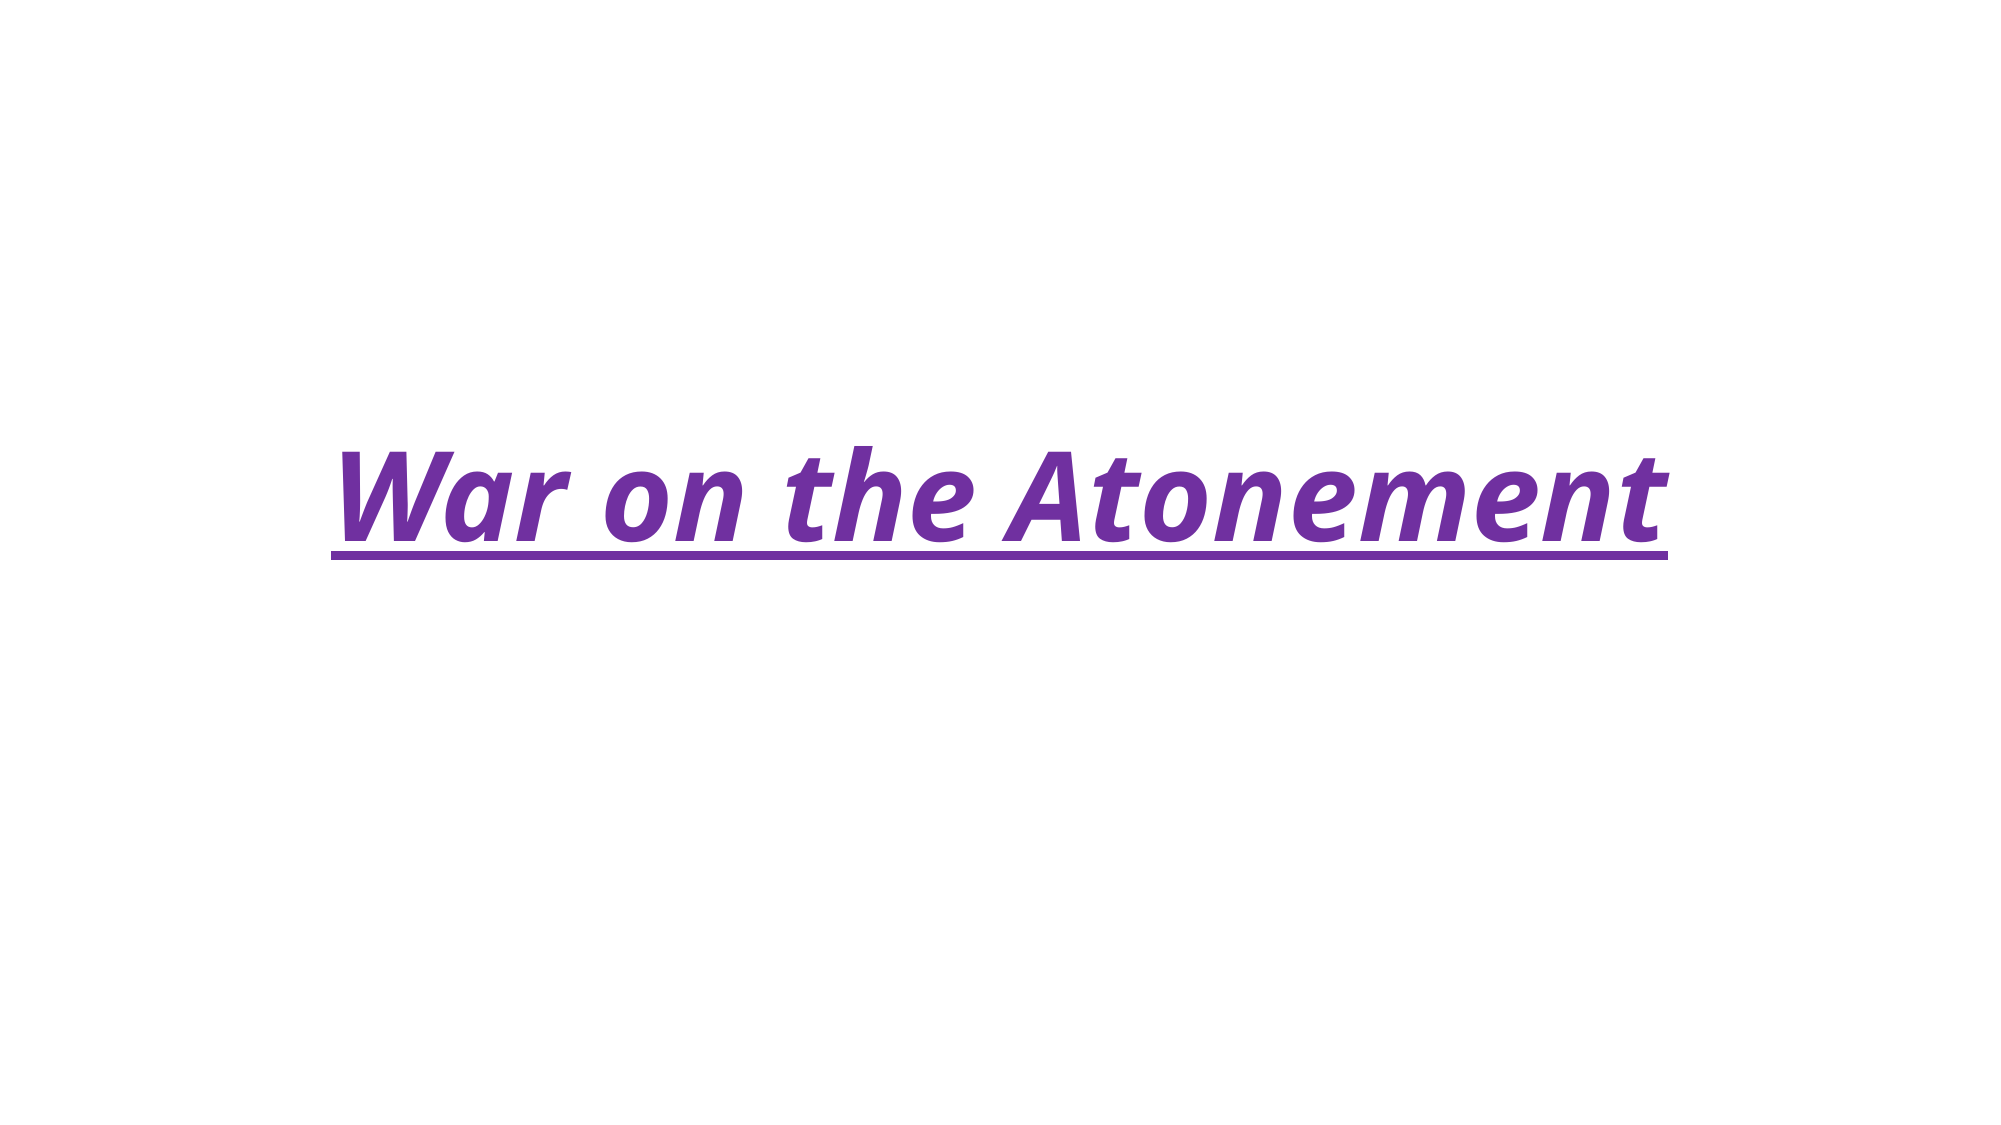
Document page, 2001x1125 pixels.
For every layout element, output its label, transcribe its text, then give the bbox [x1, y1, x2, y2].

title War on the Atonement [249, 184, 1750, 576]
